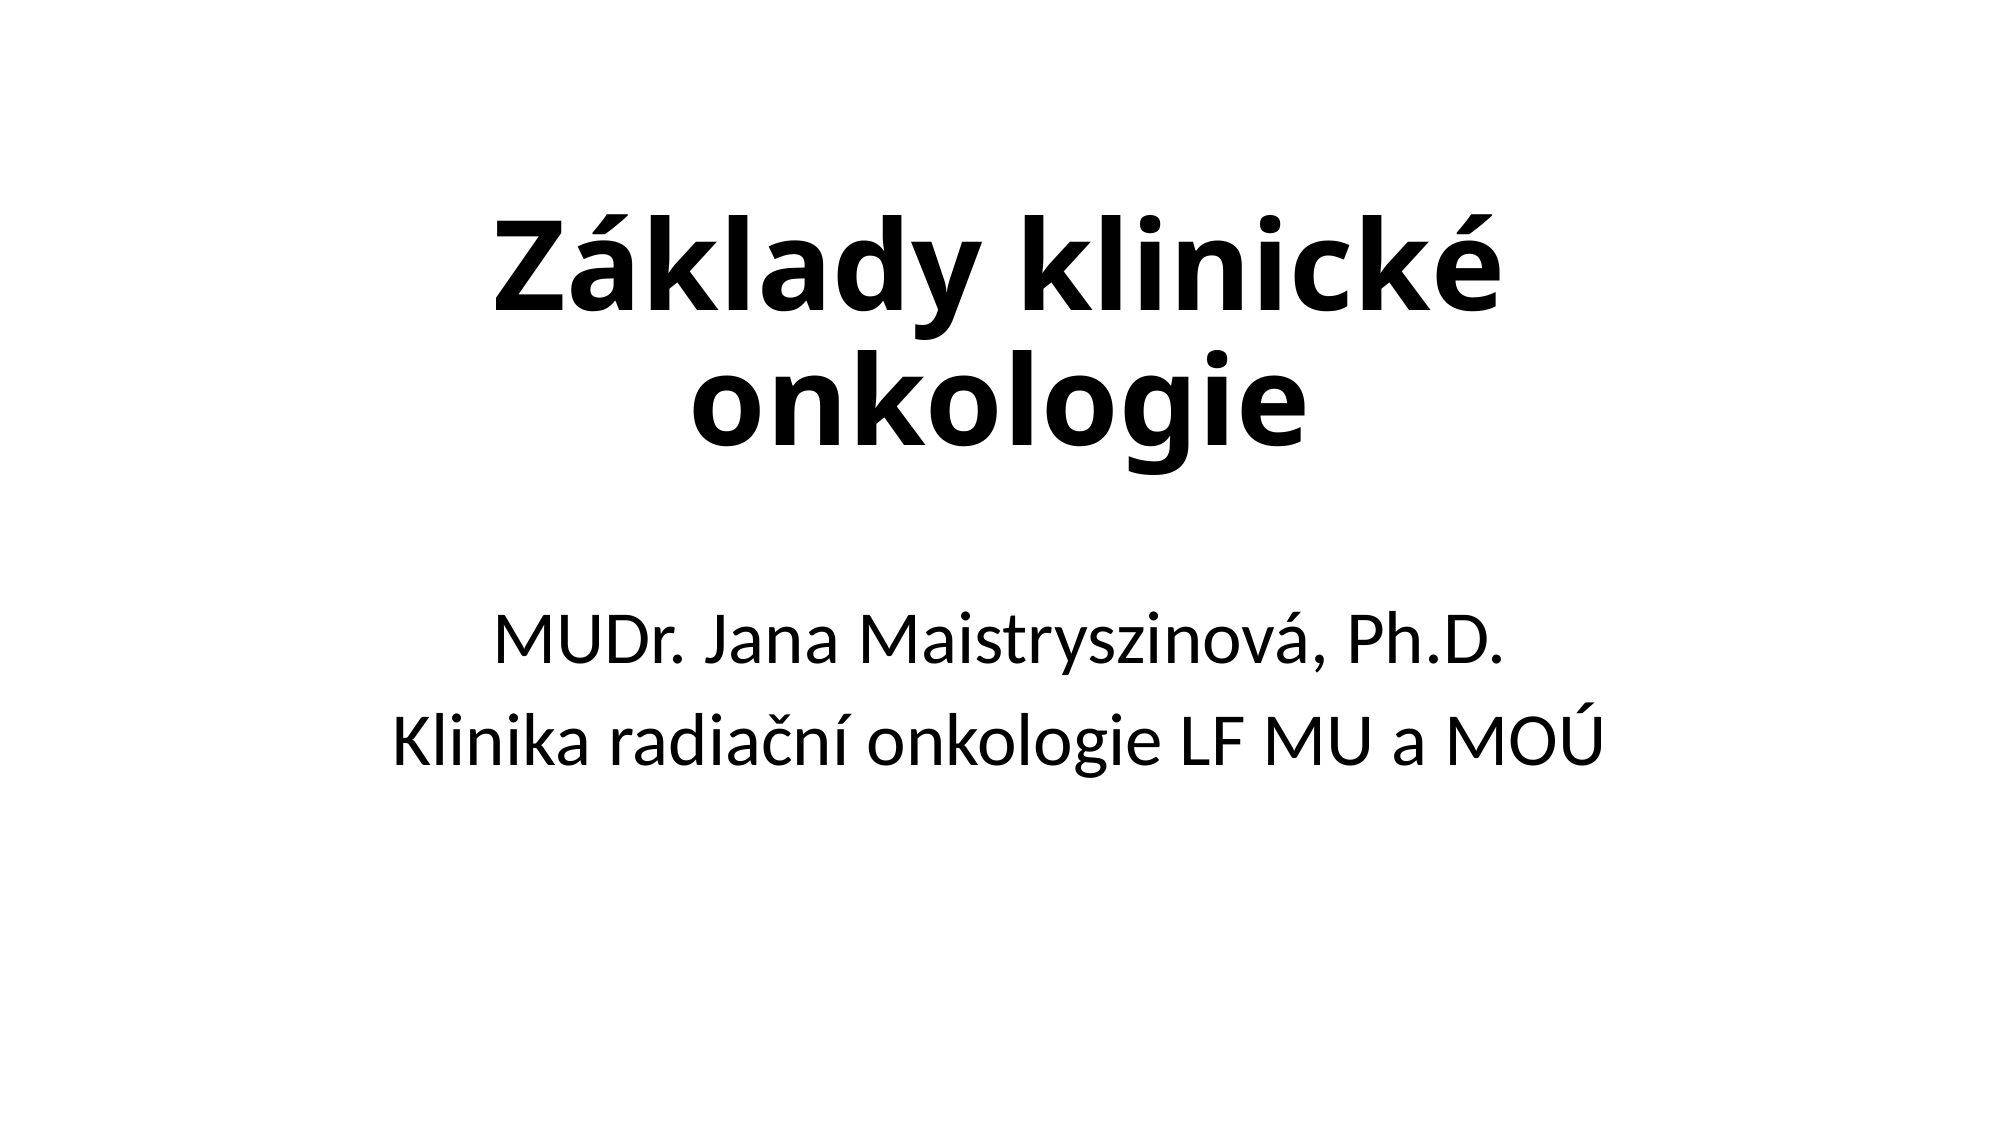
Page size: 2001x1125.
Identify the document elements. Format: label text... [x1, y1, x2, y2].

title Základy klinické onkologie [249, 88, 1750, 480]
subtitle MUDr. Jana Maistryszinová, Ph.D. Klinika radiační onkologie LF MU a MOÚ [249, 590, 1750, 863]
